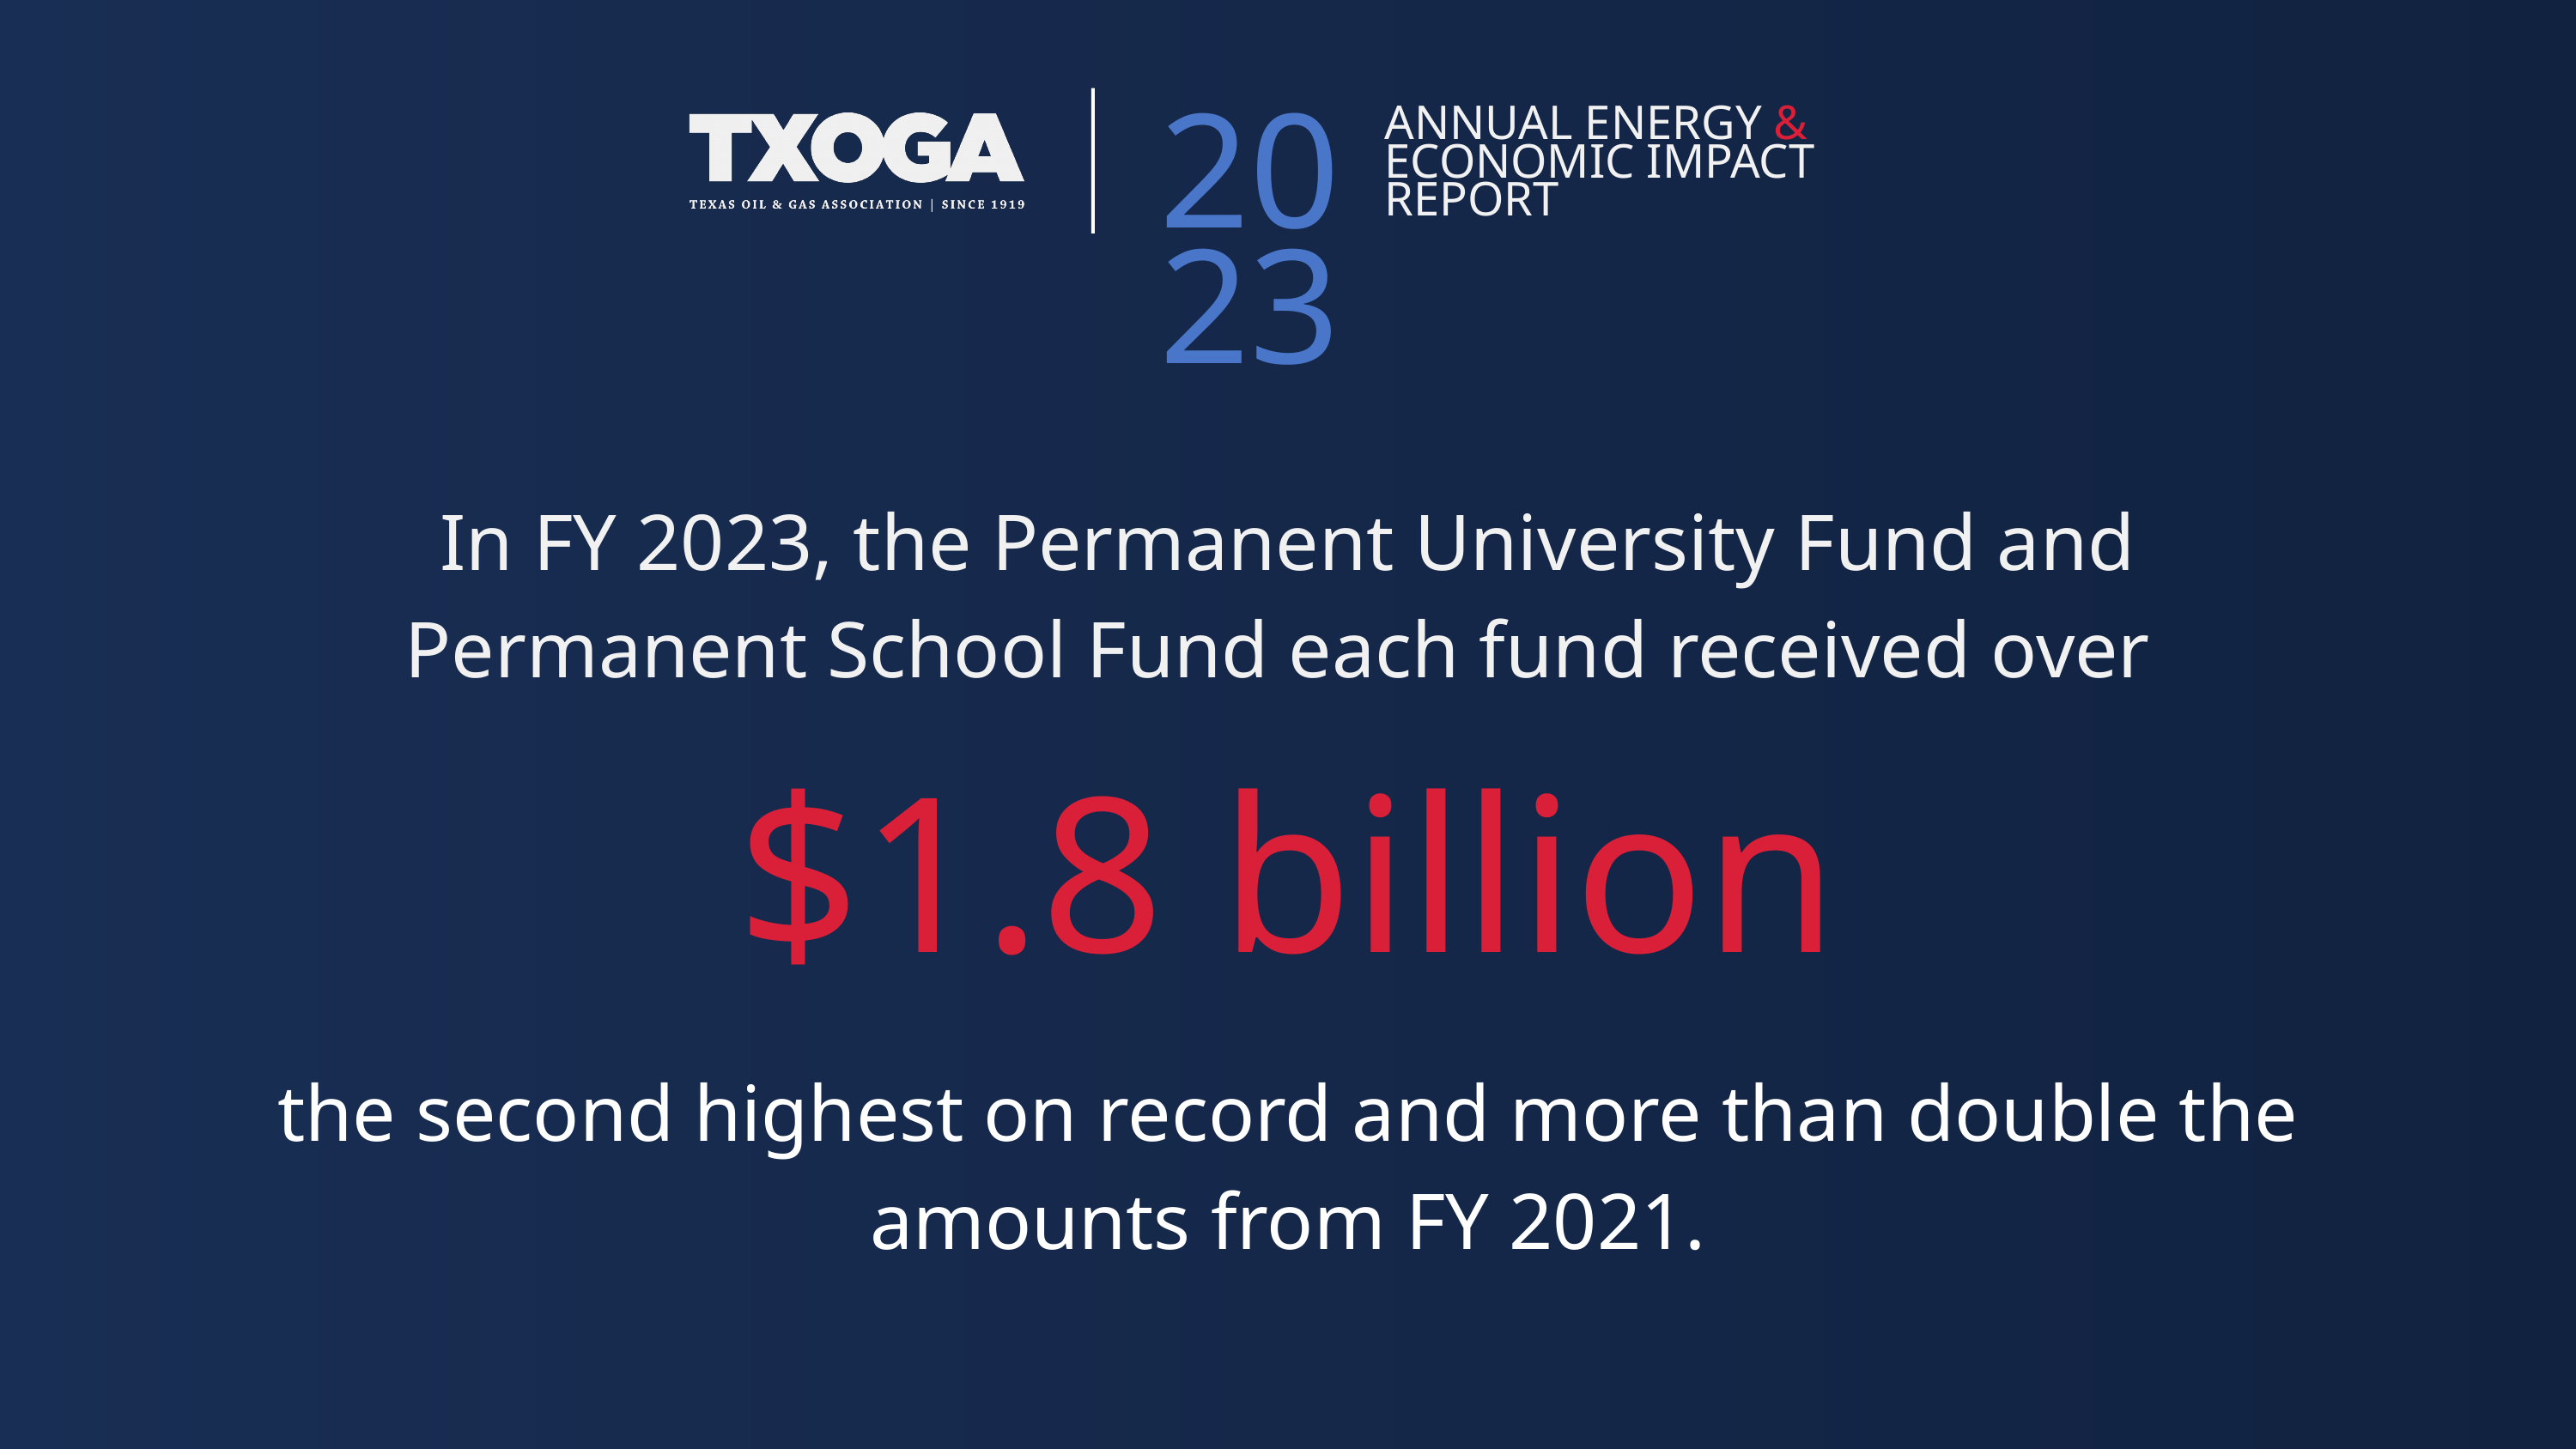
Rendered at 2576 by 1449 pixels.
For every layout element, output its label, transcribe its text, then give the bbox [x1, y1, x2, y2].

text_box the second highest on record and more than double the amounts from FY 2021. [197, 1049, 2379, 1264]
text_box [675, 107, 1039, 214]
text_box $1.8 billion [60, 779, 2516, 996]
text_box ANNUAL ENERGY & ECONOMIC IMPACT REPORT [1384, 111, 1902, 226]
text_box 2023 [1158, 123, 1402, 396]
text_box In FY 2023, the Permanent University Fund and Permanent School Fund each fund received over [273, 477, 2303, 694]
